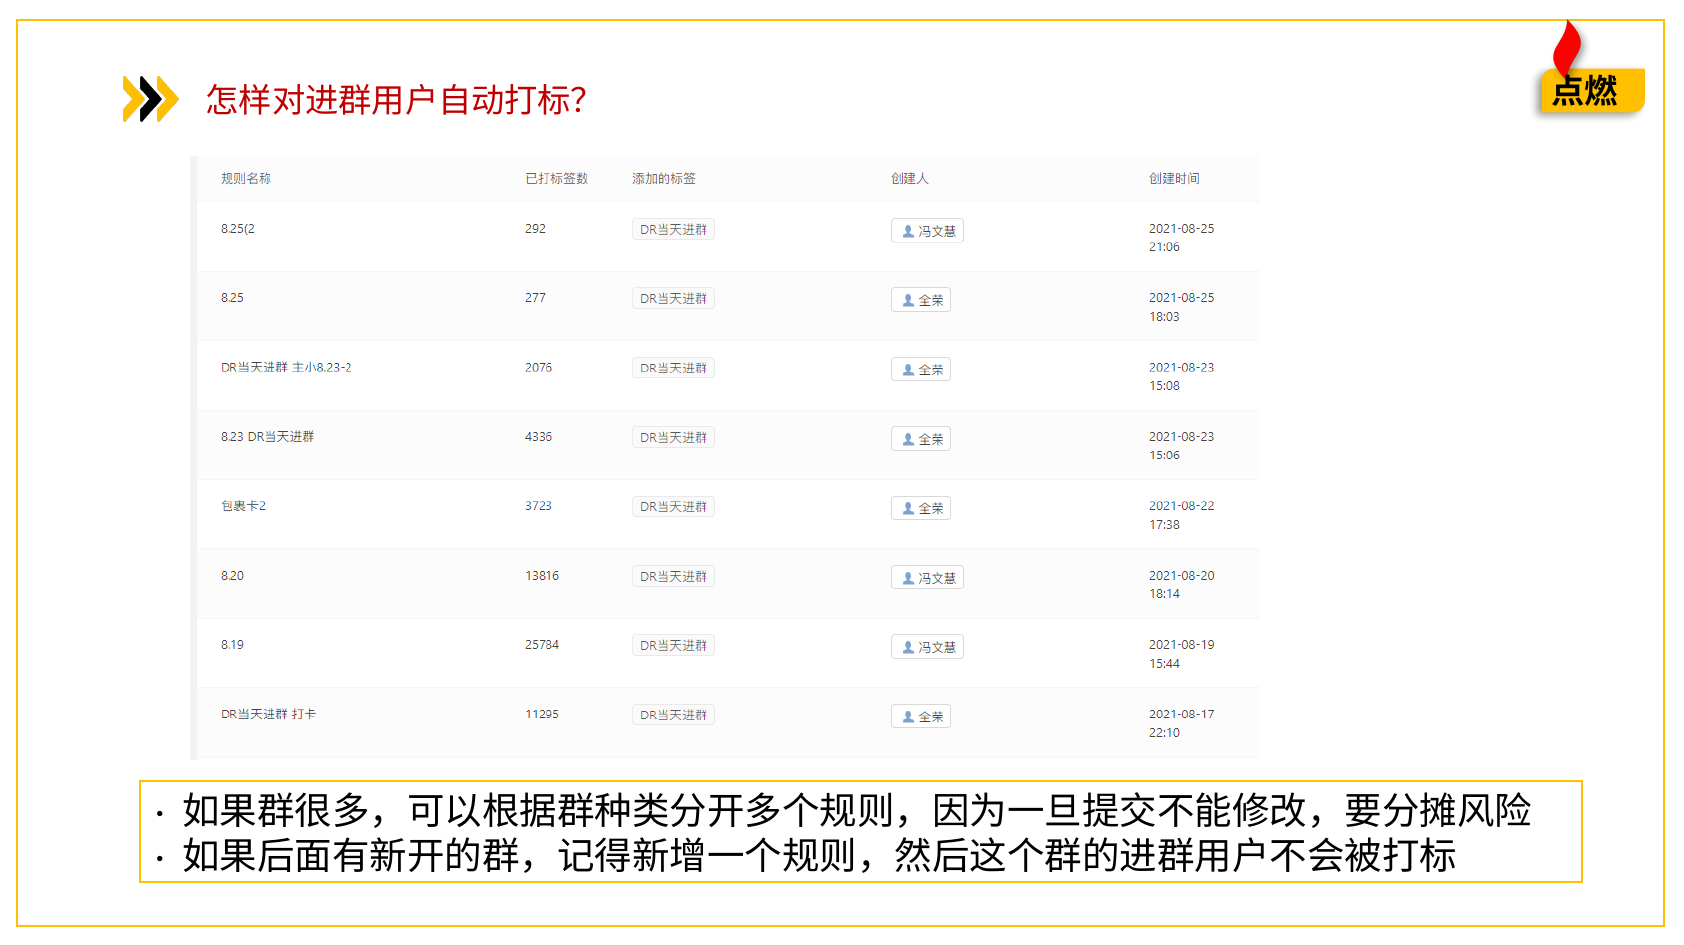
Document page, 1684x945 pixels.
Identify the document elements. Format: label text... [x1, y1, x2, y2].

text_box · 如果群很多，可以根据群种类分开多个规则，因为一旦提交不能修改，要分摊风险 · 如果后面有新开的群，记得新增一个规则，然后这个群的进群用户不会被打标 [139, 780, 1583, 883]
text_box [1536, 19, 1645, 118]
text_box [123, 76, 180, 122]
picture [190, 156, 1260, 760]
text_box [16, 19, 1665, 927]
text_box 怎样对进群用户自动打标？ [190, 71, 750, 127]
